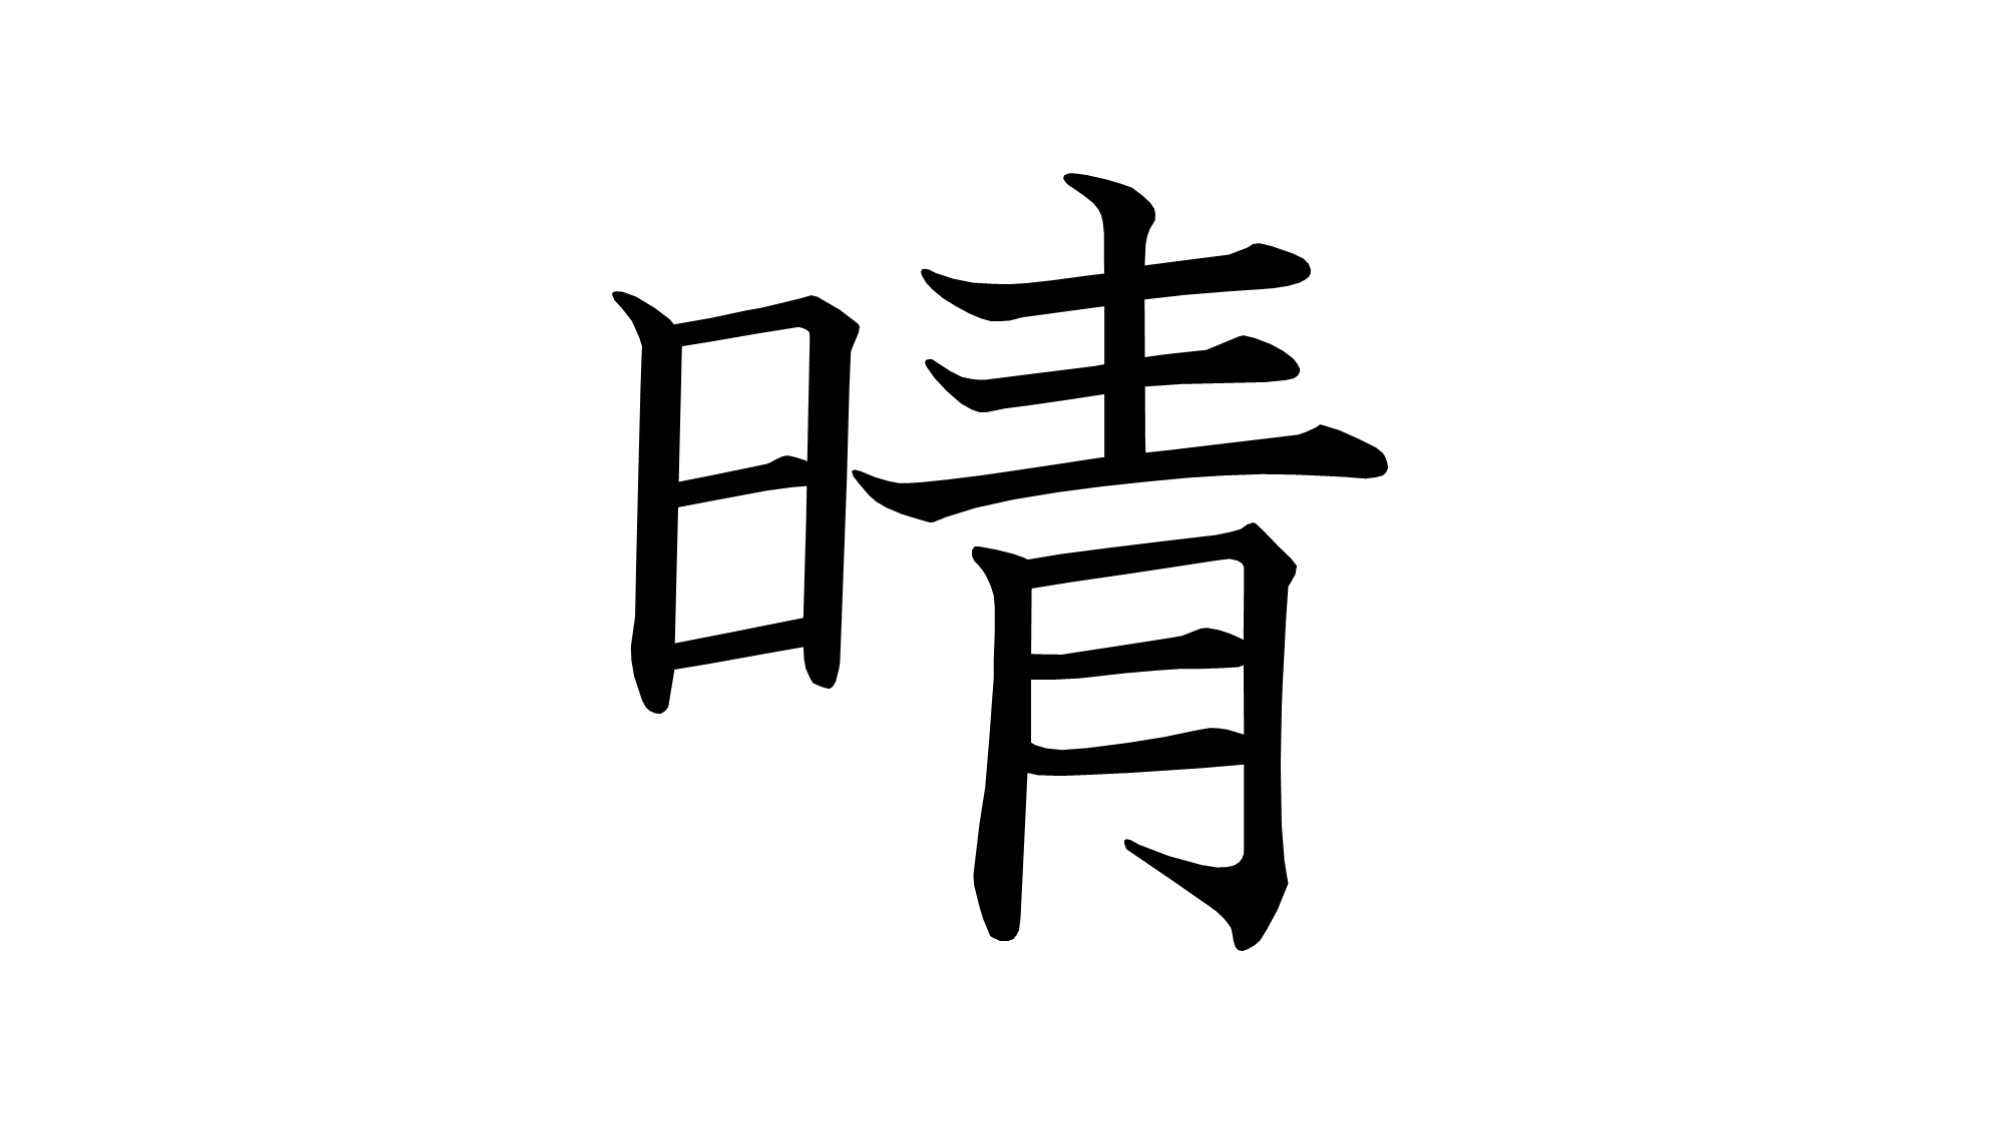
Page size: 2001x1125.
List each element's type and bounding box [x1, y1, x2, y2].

picture [612, 173, 1388, 951]
